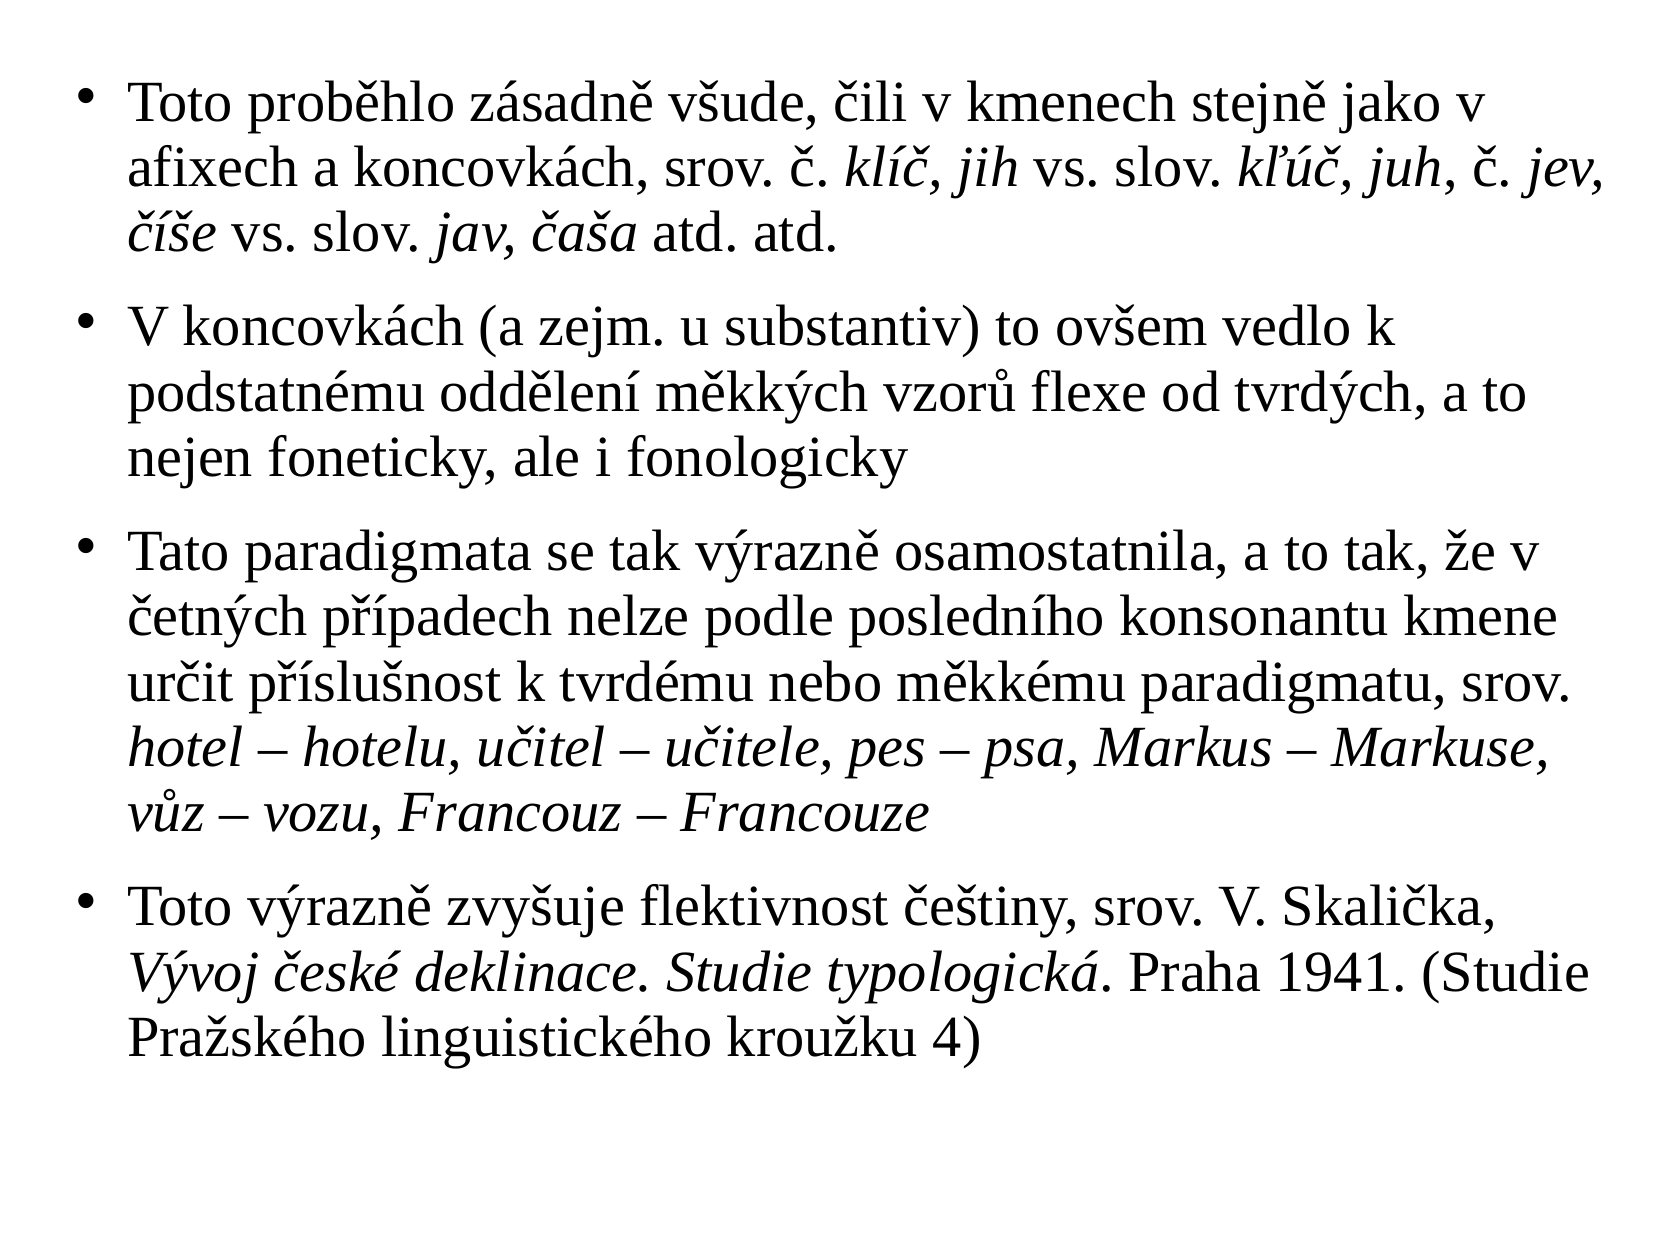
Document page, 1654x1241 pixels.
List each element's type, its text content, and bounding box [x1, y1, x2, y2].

list Toto proběhlo zásadně všude, čili v kmenech stejně jako v afixech a koncovkách, srov. č. klíč, jih vs. slov. kľúč, juh, č. jev, číše vs. slov. jav, čaša atd. atd. V koncovkách (a zejm. u substantiv) to ovšem vedlo k podstatnému oddělení měkkých vzorů flexe od tvrdých, a to nejen foneticky, ale i fonologicky Tato paradigmata se tak výrazně osamostatnila, a to tak, že v četných případech nelze podle posledního konsonantu kmene určit příslušnost k tvrdému nebo měkkému paradigmatu, srov. hotel – hotelu, učitel – učitele, pes – psa, Markus – Markuse, vůz – vozu, Francouz – Francouze Toto výrazně zvyšuje flektivnost češtiny, srov. V. Skalička, Vývoj české deklinace. Studie typologická. Praha 1941. (Studie Pražského linguistického kroužku 4) [59, 64, 1607, 1187]
